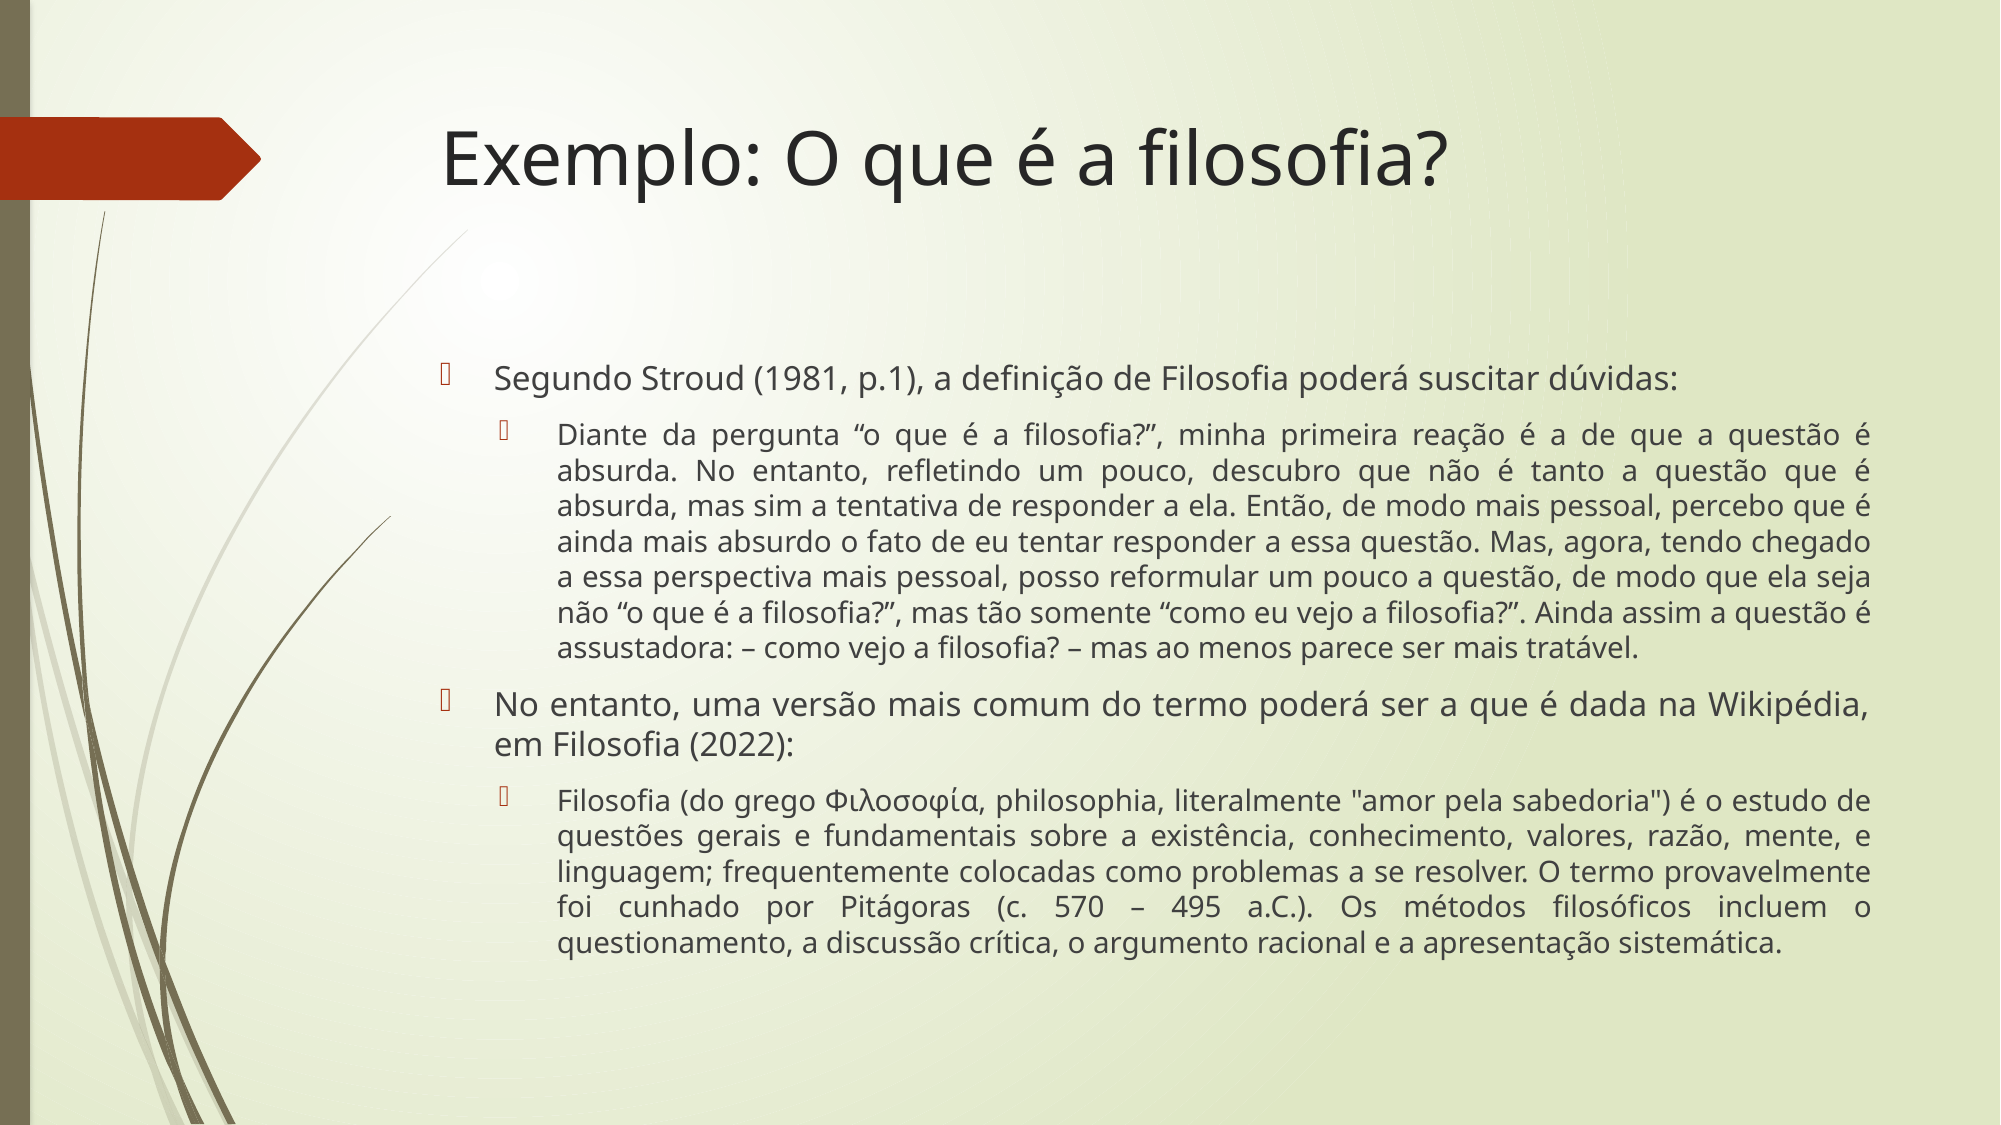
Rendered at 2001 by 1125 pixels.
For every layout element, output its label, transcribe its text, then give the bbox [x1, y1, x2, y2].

title Exemplo: O que é a filosofia? [425, 102, 1888, 313]
list Segundo Stroud (1981, p.1), a definição de Filosofia poderá suscitar dúvidas: Diante da pergunta “o que é a filosofia?”, minha primeira reação é a de que a questão é absurda. No entanto, refletindo um pouco, descubro que não é tanto a questão que é absurda, mas sim a tentativa de responder a ela. Então, de modo mais pessoal, percebo que é ainda mais absurdo o fato de eu tentar responder a essa questão. Mas, agora, tendo chegado a essa perspectiva mais pessoal, posso reformular um pouco a questão, de modo que ela seja não “o que é a filosofia?”, mas tão somente “como eu vejo a filosofia?”. Ainda assim a questão é assustadora: – como vejo a filosofia? – mas ao menos parece ser mais tratável. No entanto, uma versão mais comum do termo poderá ser a que é dada na Wikipédia, em Filosofia (2022): Filosofia (do grego Φιλοσοφία, philosophia, literalmente "amor pela sabedoria") é o estudo de questões gerais e fundamentais sobre a existência, conhecimento, valores, razão, mente, e linguagem; frequentemente colocadas como problemas a se resolver. O termo provavelmente foi cunhado por Pitágoras (c. 570 – 495 a.C.). Os métodos filosóficos incluem o questionamento, a discussão crítica, o argumento racional e a apresentação sistemática. [424, 350, 1888, 970]
